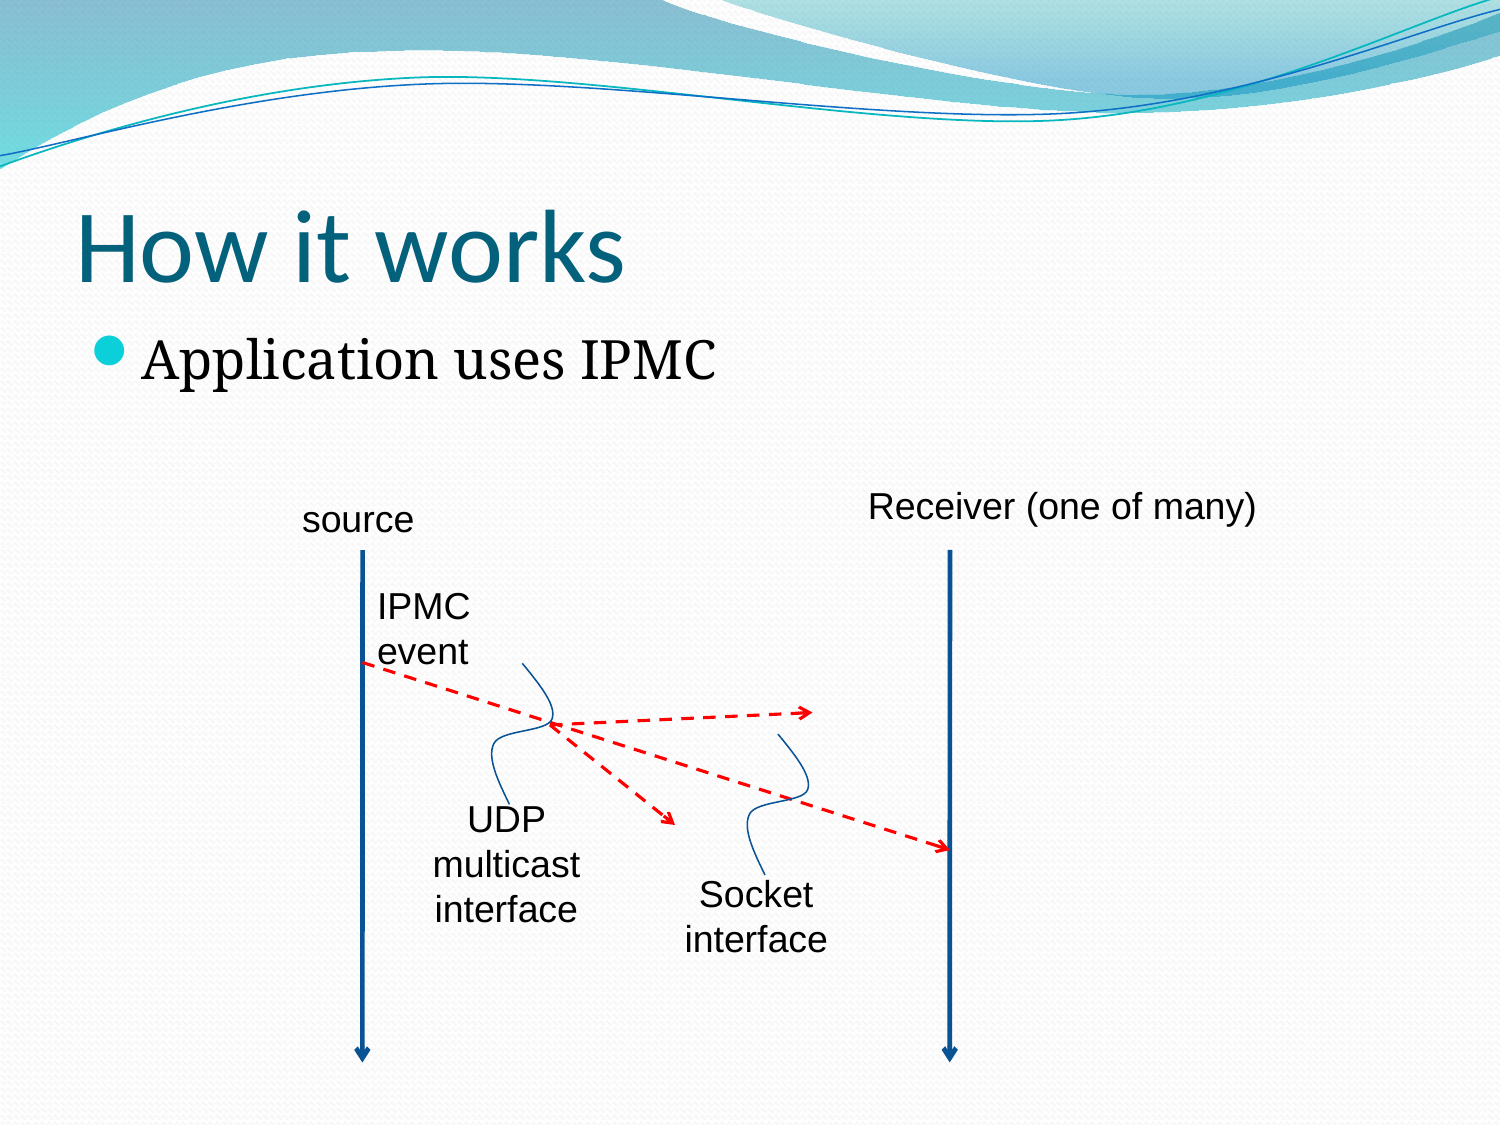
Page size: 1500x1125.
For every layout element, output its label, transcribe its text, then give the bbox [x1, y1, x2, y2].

text_box source [287, 487, 438, 548]
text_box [549, 712, 813, 726]
text_box Socket interface [662, 863, 850, 968]
list Application uses IPMC [74, 317, 1426, 513]
text_box UDP multicast interface [412, 863, 600, 938]
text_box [362, 662, 951, 851]
text_box IPMC event [362, 574, 513, 662]
text_box Receiver (one of many) [799, 474, 1325, 535]
title How it works [74, 115, 1426, 304]
title End to End philosophy / debate [543, 714, 818, 839]
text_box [549, 736, 676, 826]
